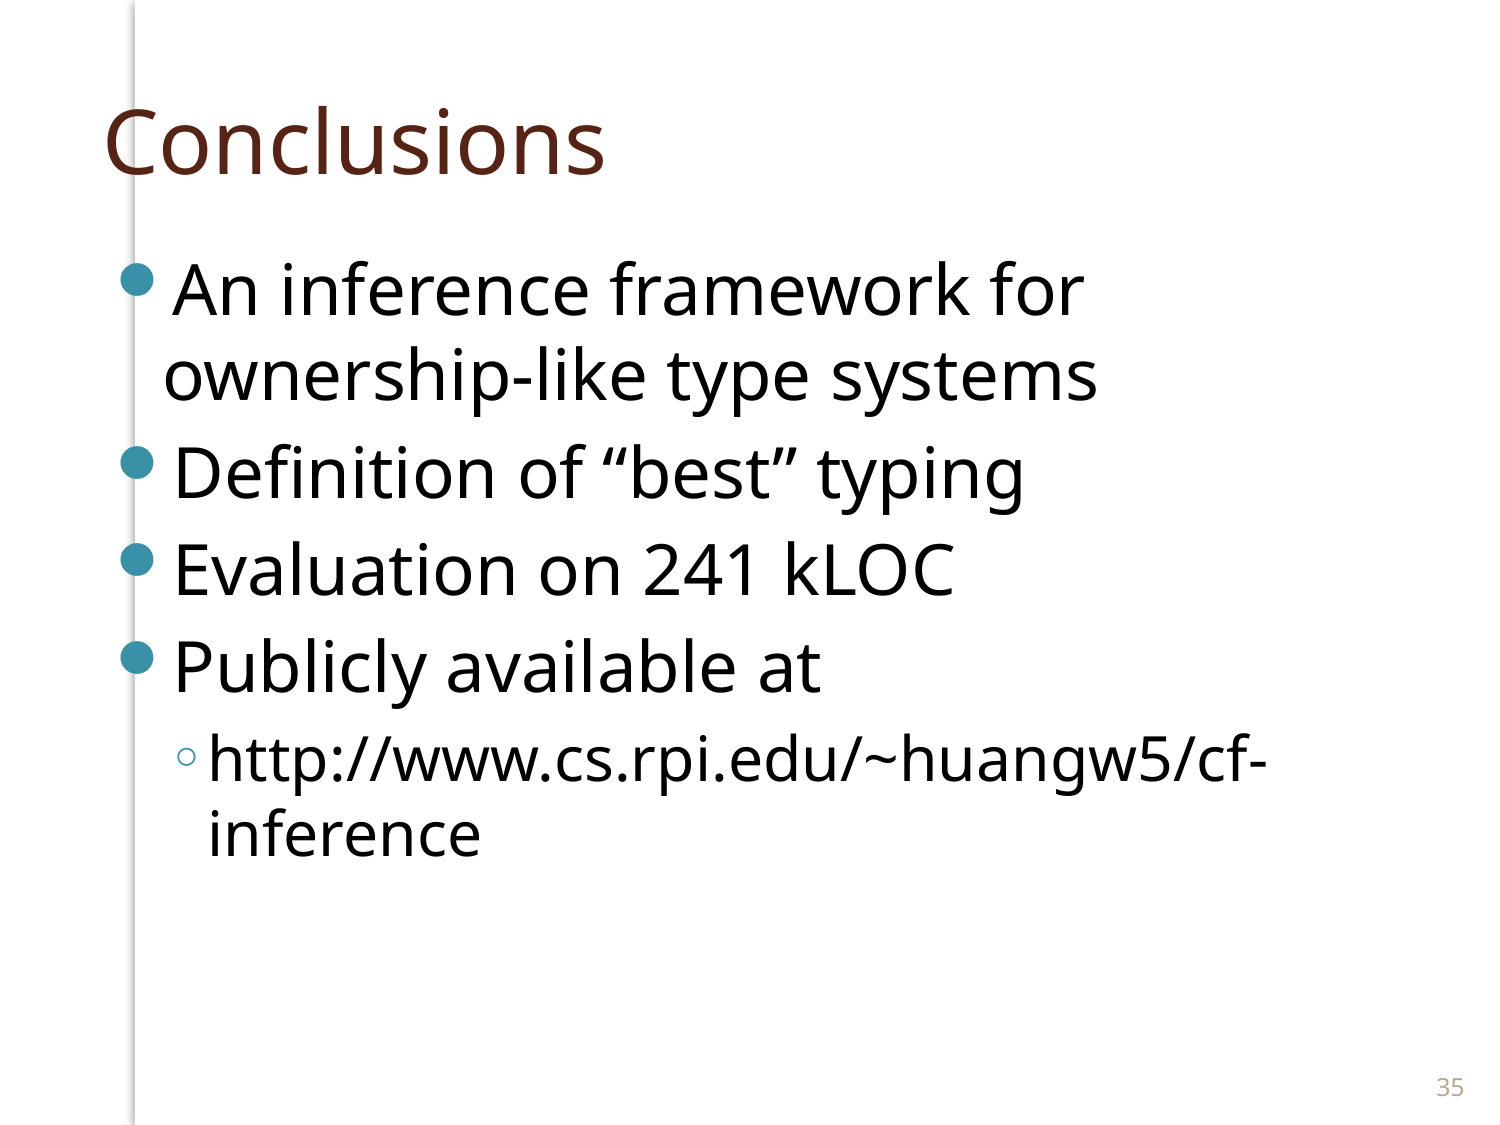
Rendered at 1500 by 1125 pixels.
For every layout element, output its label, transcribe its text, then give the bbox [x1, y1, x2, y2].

slide_number 35 [1413, 1034, 1488, 1113]
title Conclusions [87, 45, 1418, 233]
list An inference framework for ownership-like type systems Definition of “best” typing Evaluation on 241 kLOC Publicly available at http://www.cs.rpi.edu/~huangw5/cf-inference [87, 237, 1418, 1025]
